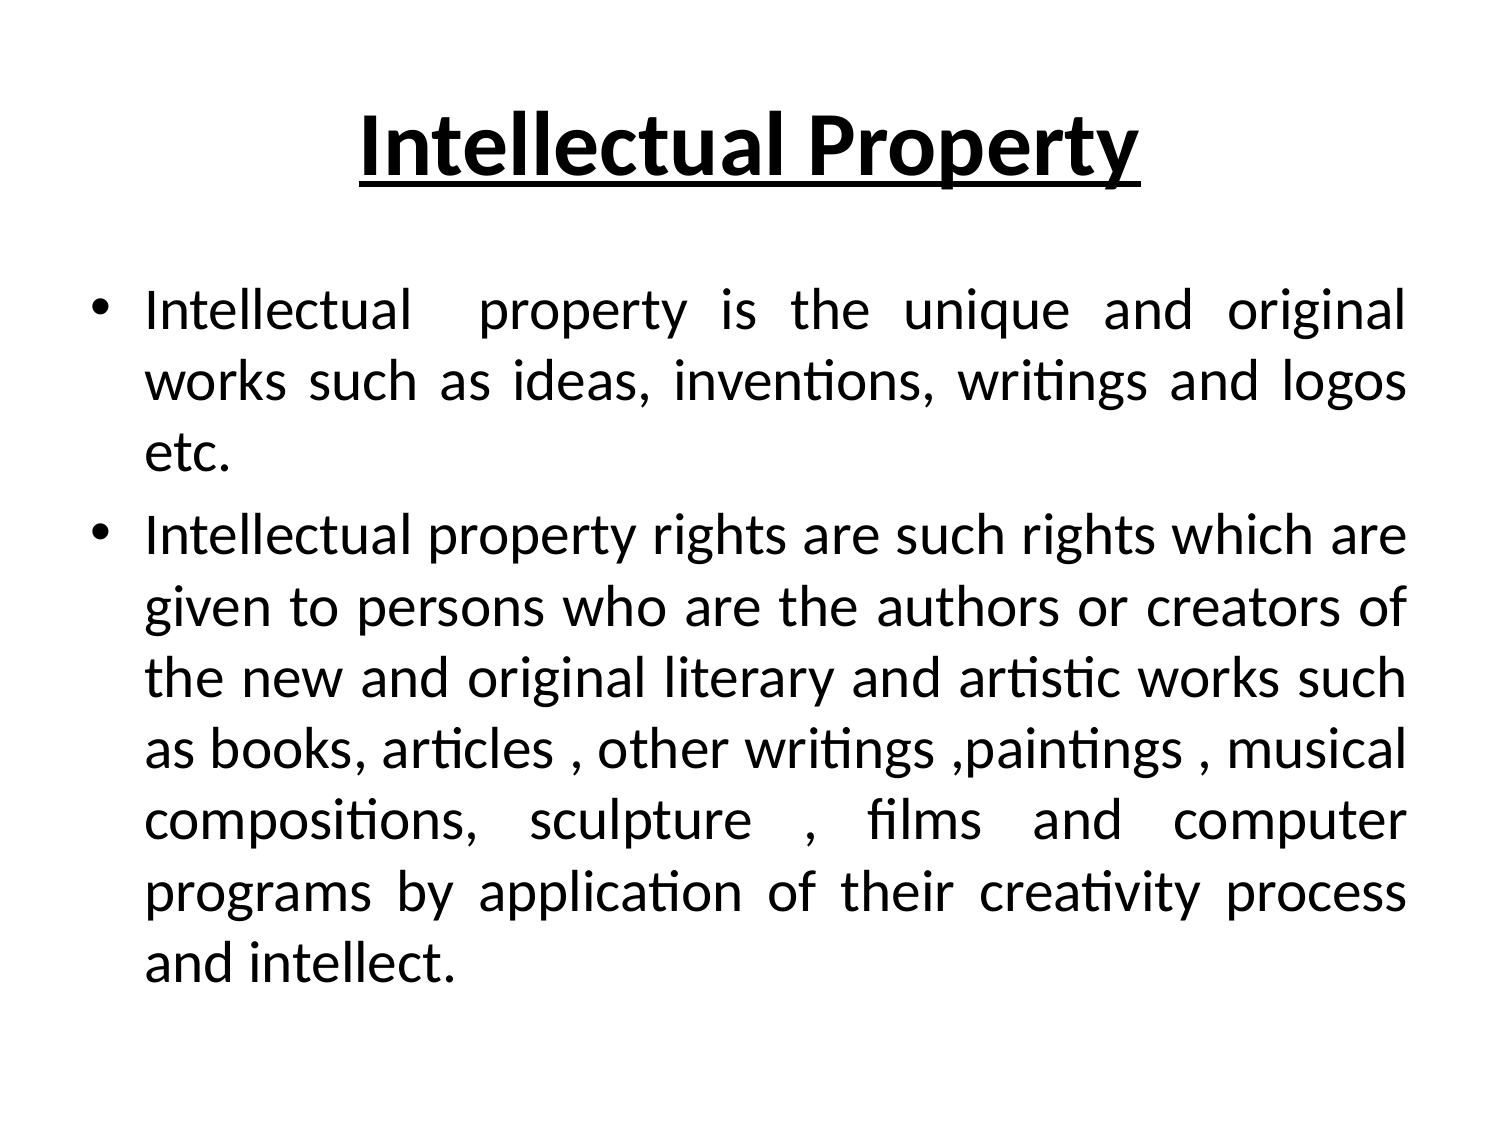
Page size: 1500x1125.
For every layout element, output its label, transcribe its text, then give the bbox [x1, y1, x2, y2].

title Intellectual Property [75, 45, 1425, 233]
list Intellectual property is the unique and original works such as ideas, inventions, writings and logos etc. Intellectual property rights are such rights which are given to persons who are the authors or creators of the new and original literary and artistic works such as books, articles , other writings ,paintings , musical compositions, sculpture , films and computer programs by application of their creativity process and intellect. [75, 262, 1425, 1005]
